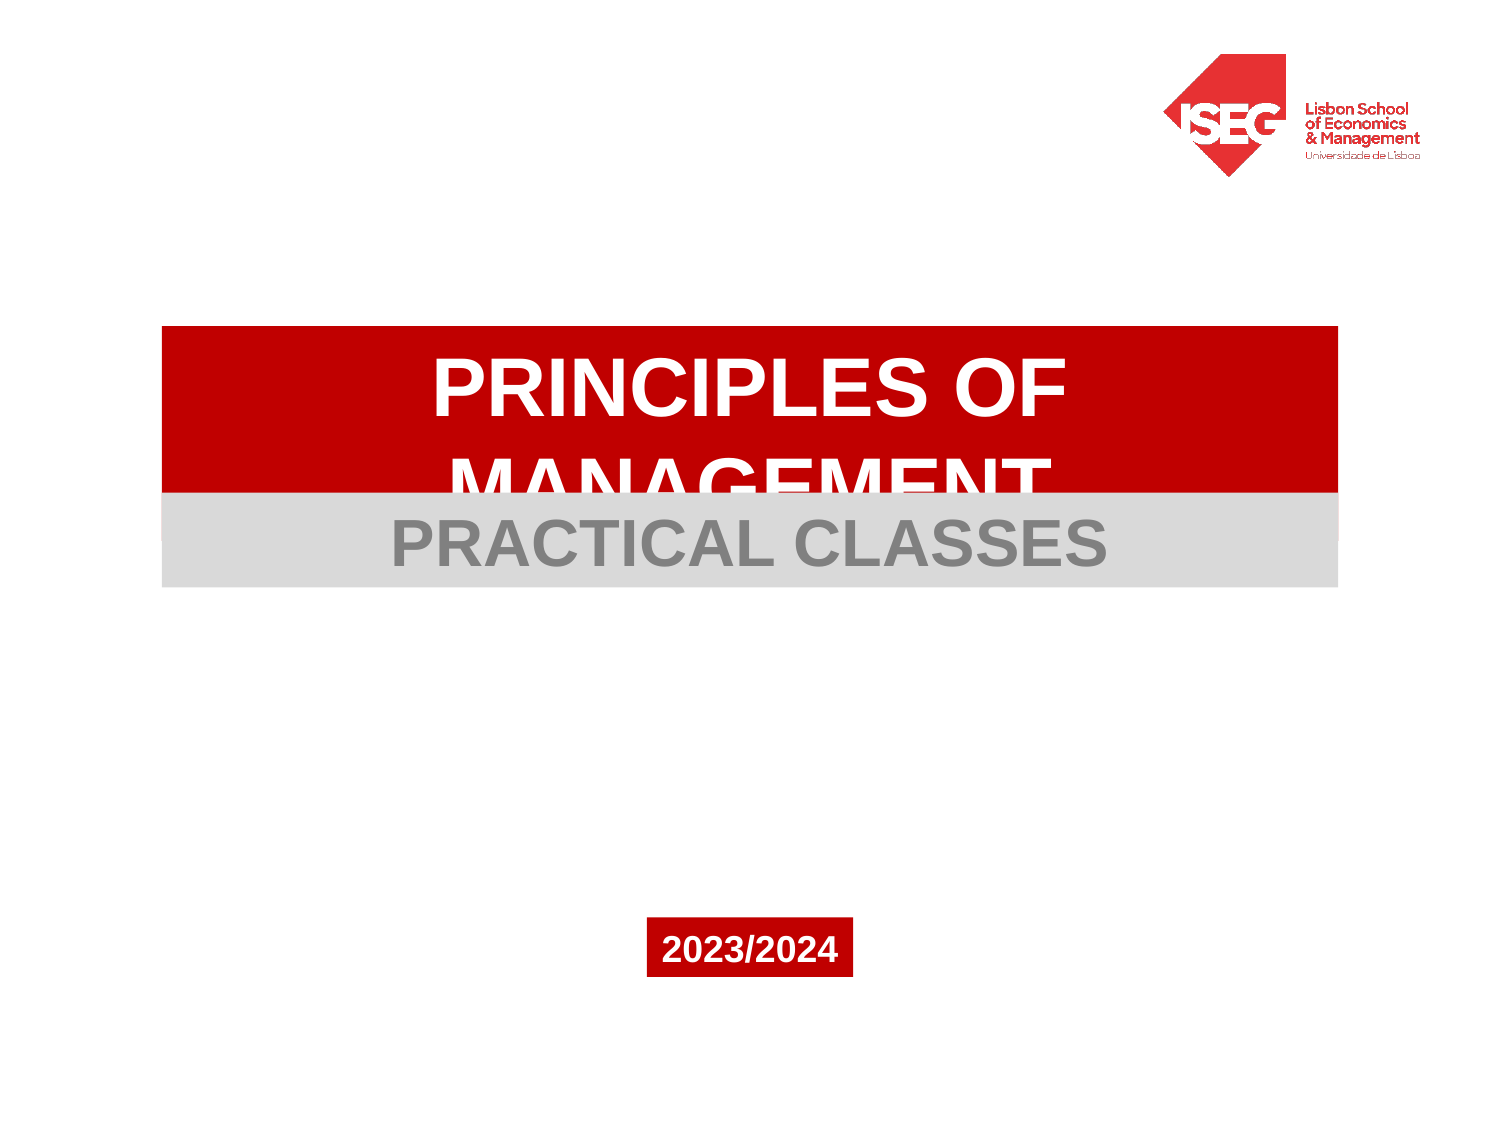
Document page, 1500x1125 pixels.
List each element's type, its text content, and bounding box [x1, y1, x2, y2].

text_box Principles of Management [161, 326, 1339, 492]
picture [1163, 54, 1421, 178]
text_box Practical Classes [161, 492, 1339, 588]
text_box 2023/2024 [646, 917, 854, 977]
